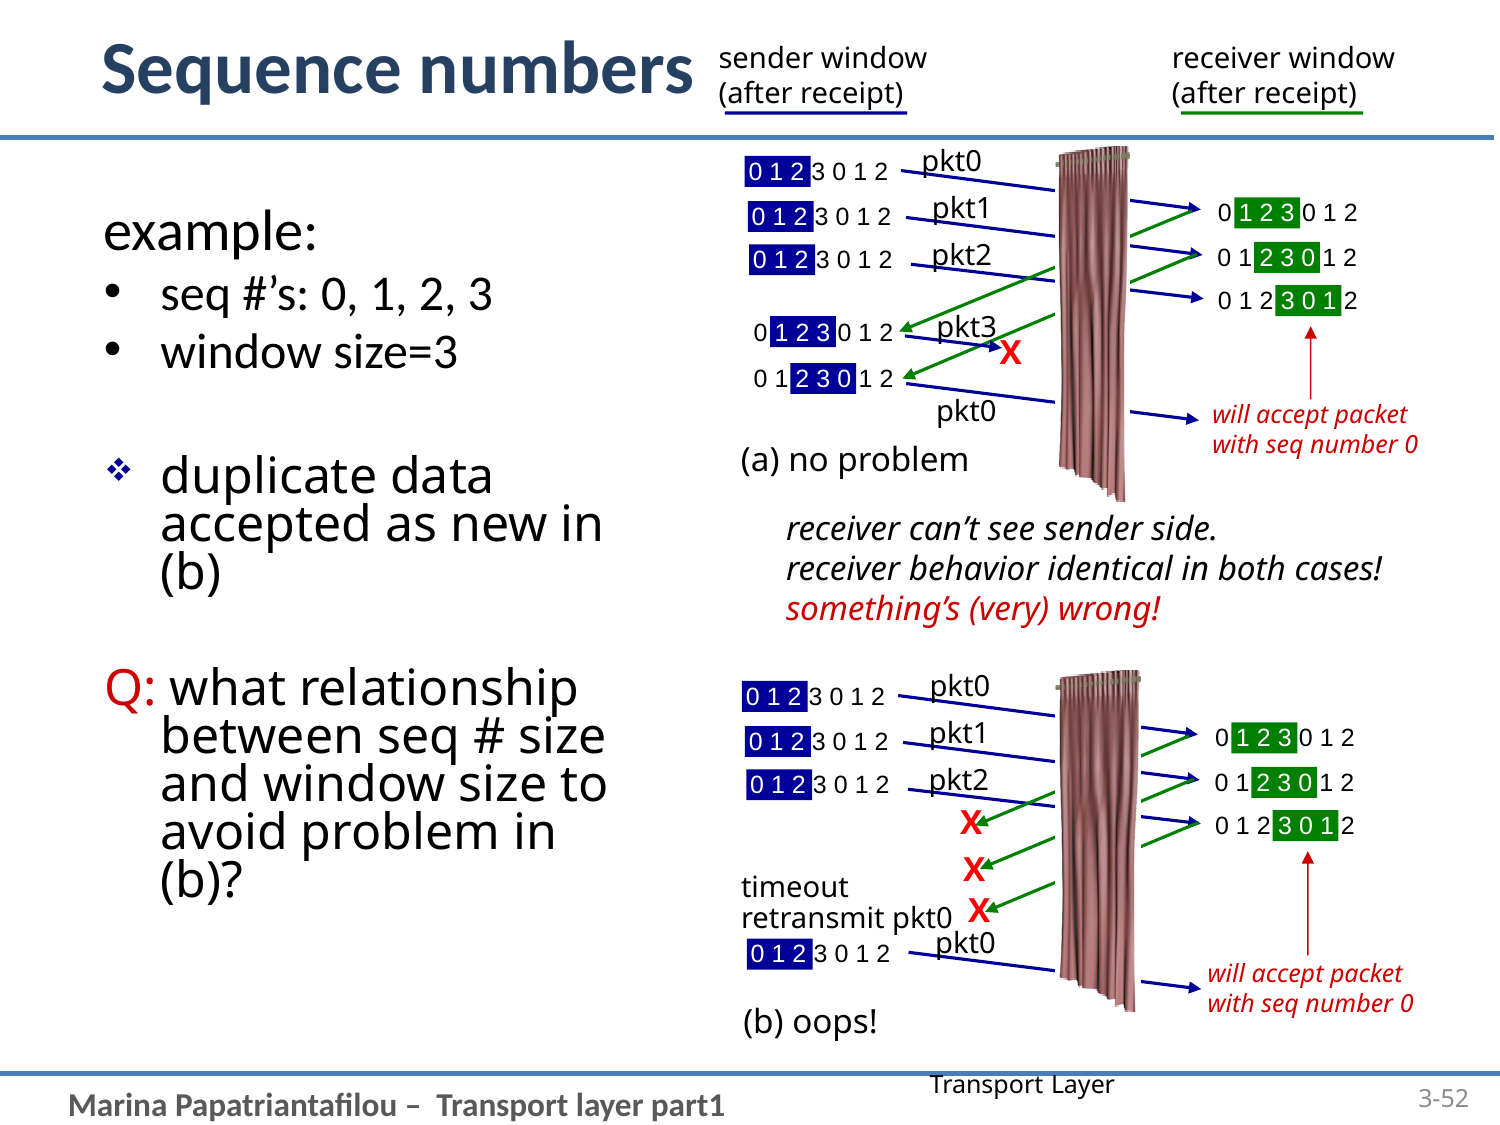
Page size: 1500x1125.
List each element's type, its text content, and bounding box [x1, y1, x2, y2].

text_box receiver can’t see sender side. receiver behavior identical in both cases! something’s (very) wrong! [771, 500, 1050, 635]
footer Transport Layer [914, 1057, 1390, 1105]
text_box receiver window (after receipt) [1157, 31, 1410, 117]
text_box sender window (after receipt) [703, 32, 943, 118]
text_box receiver can’t see sender side. receiver behavior identical in both cases! something’s (very) wrong! [1146, 500, 1399, 635]
title Sequence numbers [85, 0, 1362, 166]
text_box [1055, 145, 1141, 1013]
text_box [727, 660, 1430, 1049]
slide_number 3-52 [1364, 1069, 1484, 1125]
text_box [729, 135, 1435, 487]
list example: seq #’s: 0, 1, 2, 3 window size=3 [88, 184, 627, 918]
text_box duplicate data accepted as new in (b) Q: what relationship between seq # size and window size to avoid problem in (b)? [89, 448, 627, 704]
